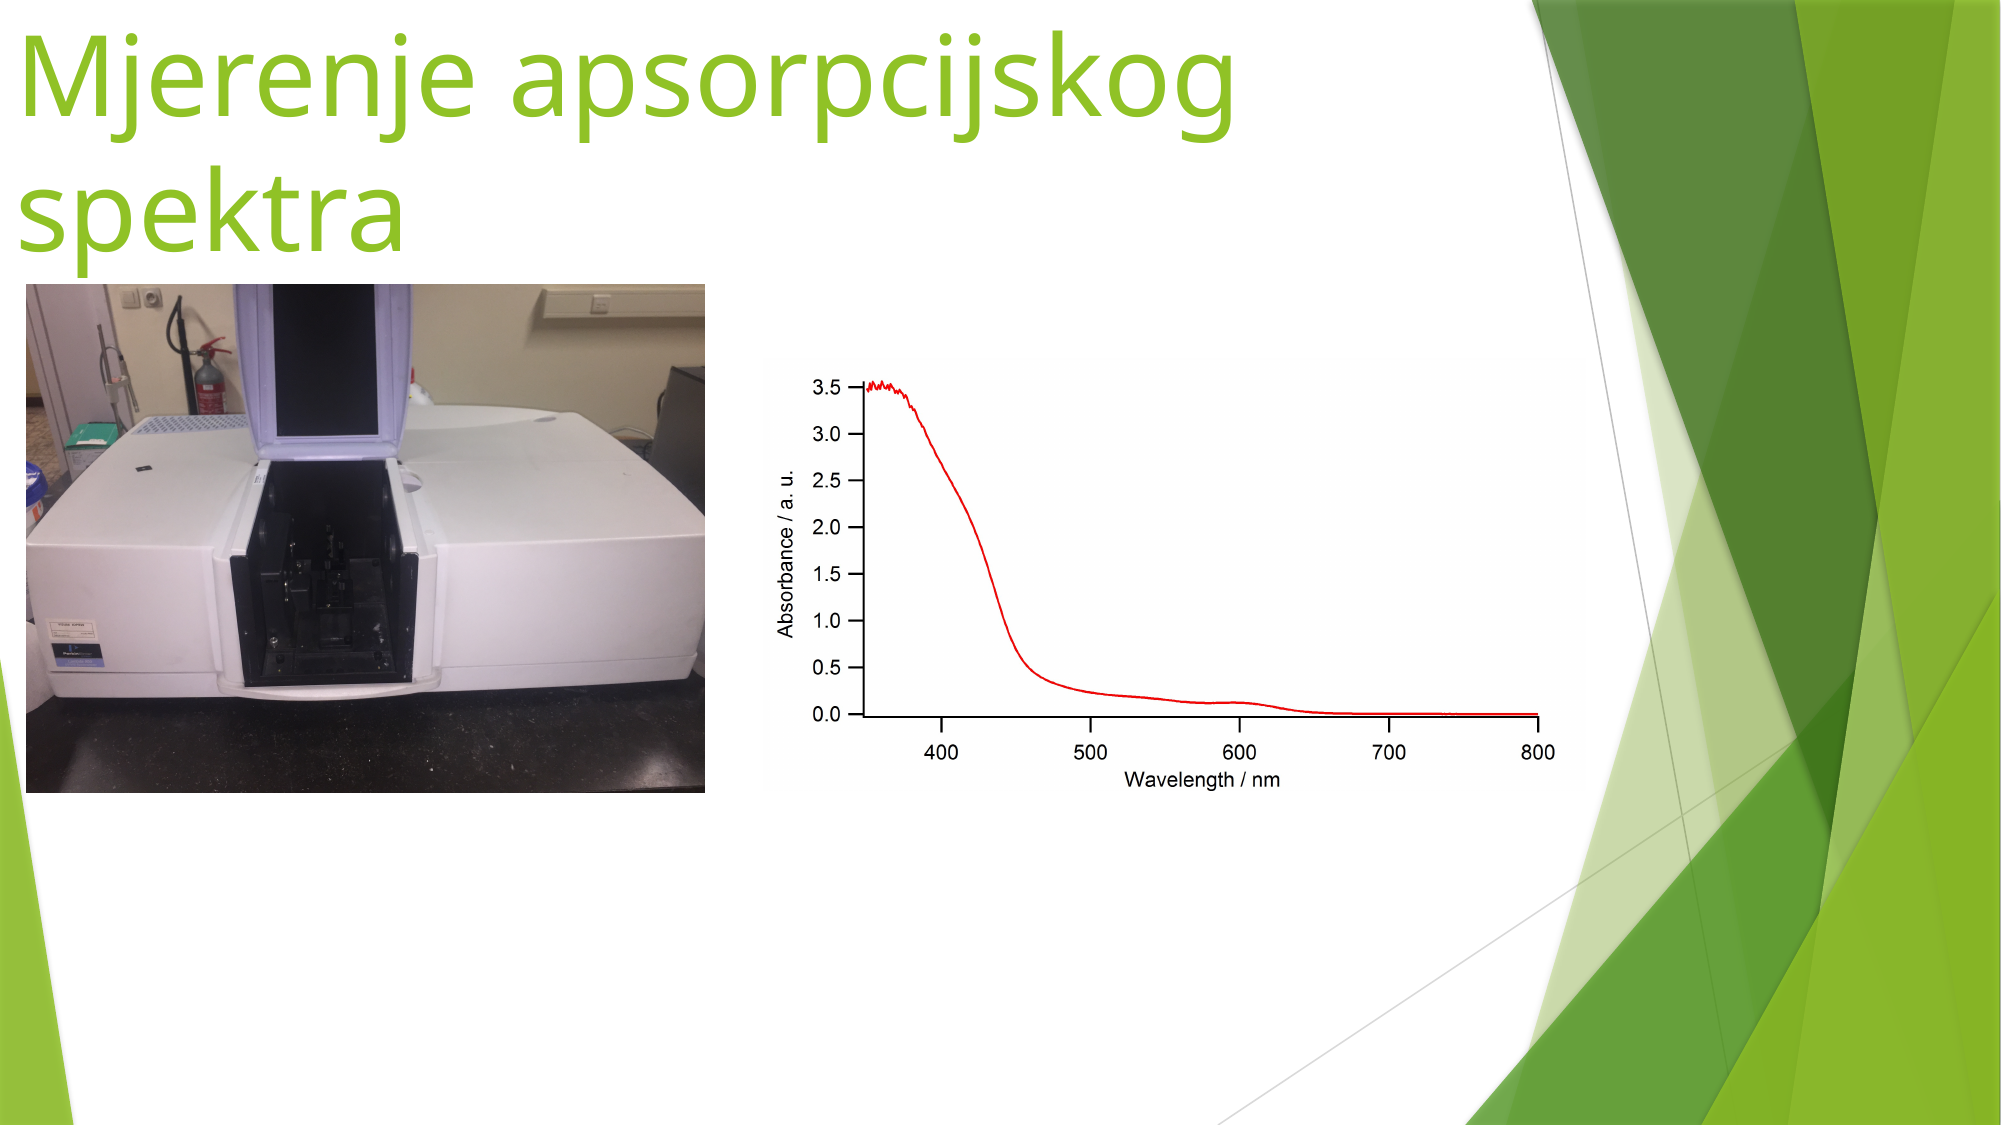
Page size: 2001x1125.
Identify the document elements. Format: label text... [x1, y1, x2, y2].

picture [762, 358, 1587, 791]
text_box Mjerenje apsorpcijskog spektra [0, 62, 1644, 217]
picture [25, 283, 705, 794]
